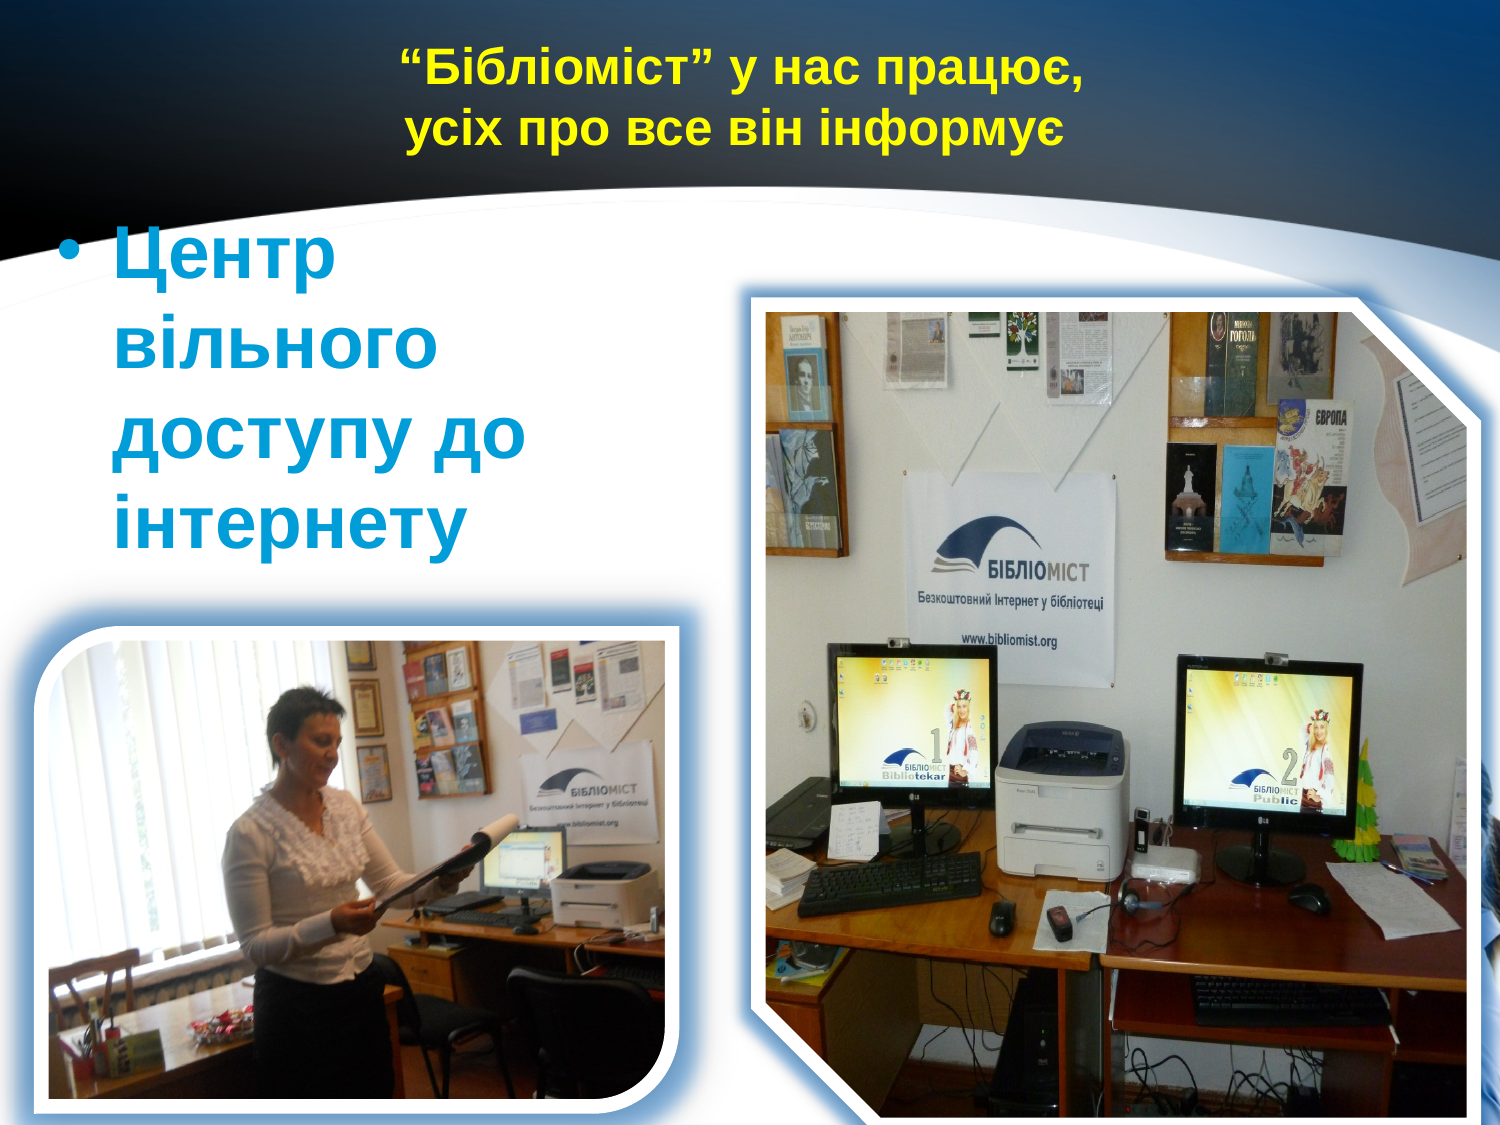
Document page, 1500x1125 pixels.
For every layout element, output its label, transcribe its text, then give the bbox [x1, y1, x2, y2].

title “Бібліоміст” у нас працює, усіх про все він інформує [87, 24, 1383, 164]
list Центр вільного доступу до інтернету [41, 196, 610, 607]
picture [0, 0, 1500, 1125]
